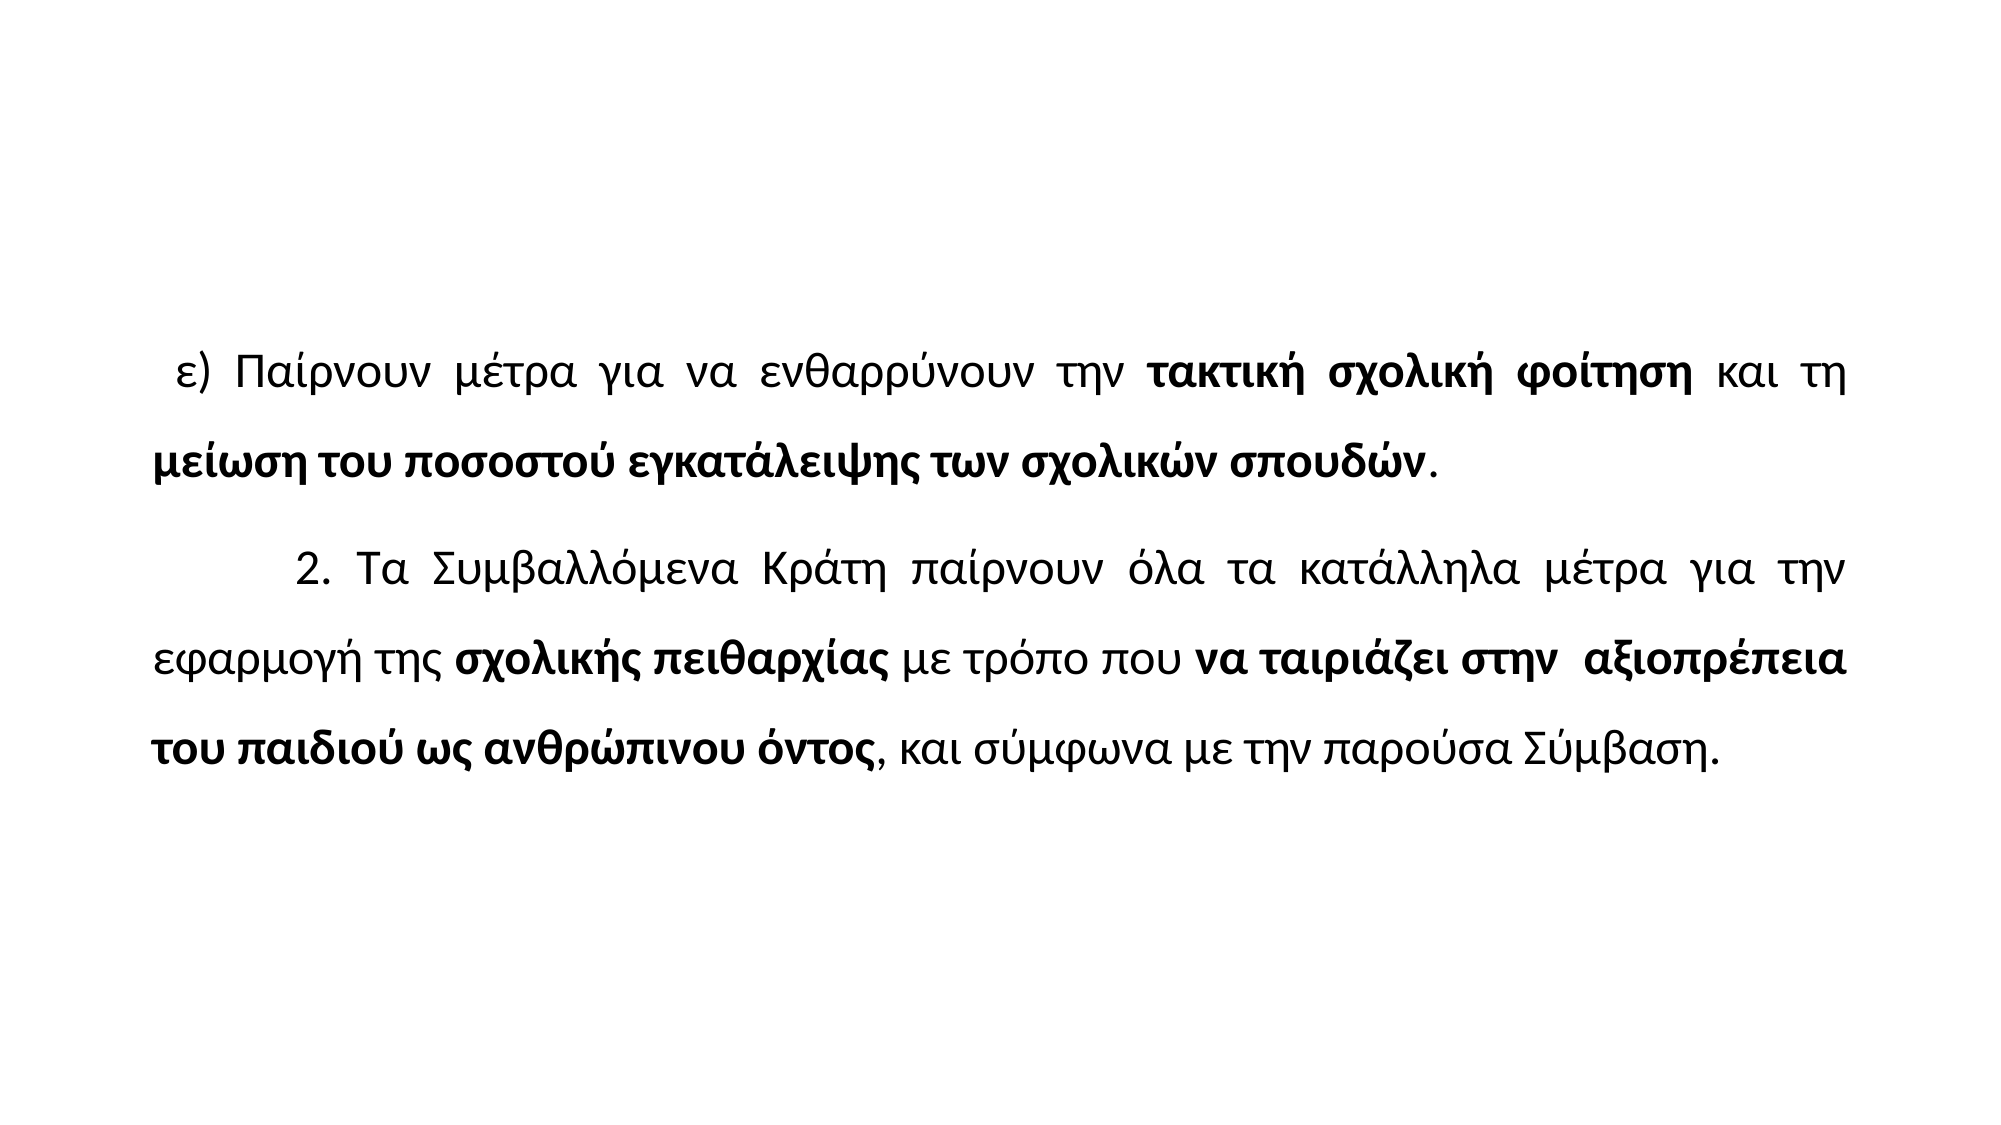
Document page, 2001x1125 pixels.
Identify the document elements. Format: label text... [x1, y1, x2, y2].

list ε) Παίρνουν μέτρα για να ενθαρρύνουν την τακτική σχολική φοίτηση και τη μείωση του ποσοστού εγκατάλειψης των σχολικών σπουδών. 2. Τα Συμβαλλόμενα Κράτη παίρνουν όλα τα κατάλληλα μέτρα για την εφαρμογή της σχολικής πειθαρχίας με τρόπο που να ταιριάζει στην αξιοπρέπεια του παιδιού ως ανθρώπινου όντος, και σύμφωνα με την παρούσα Σύμβαση. [137, 299, 1863, 1014]
